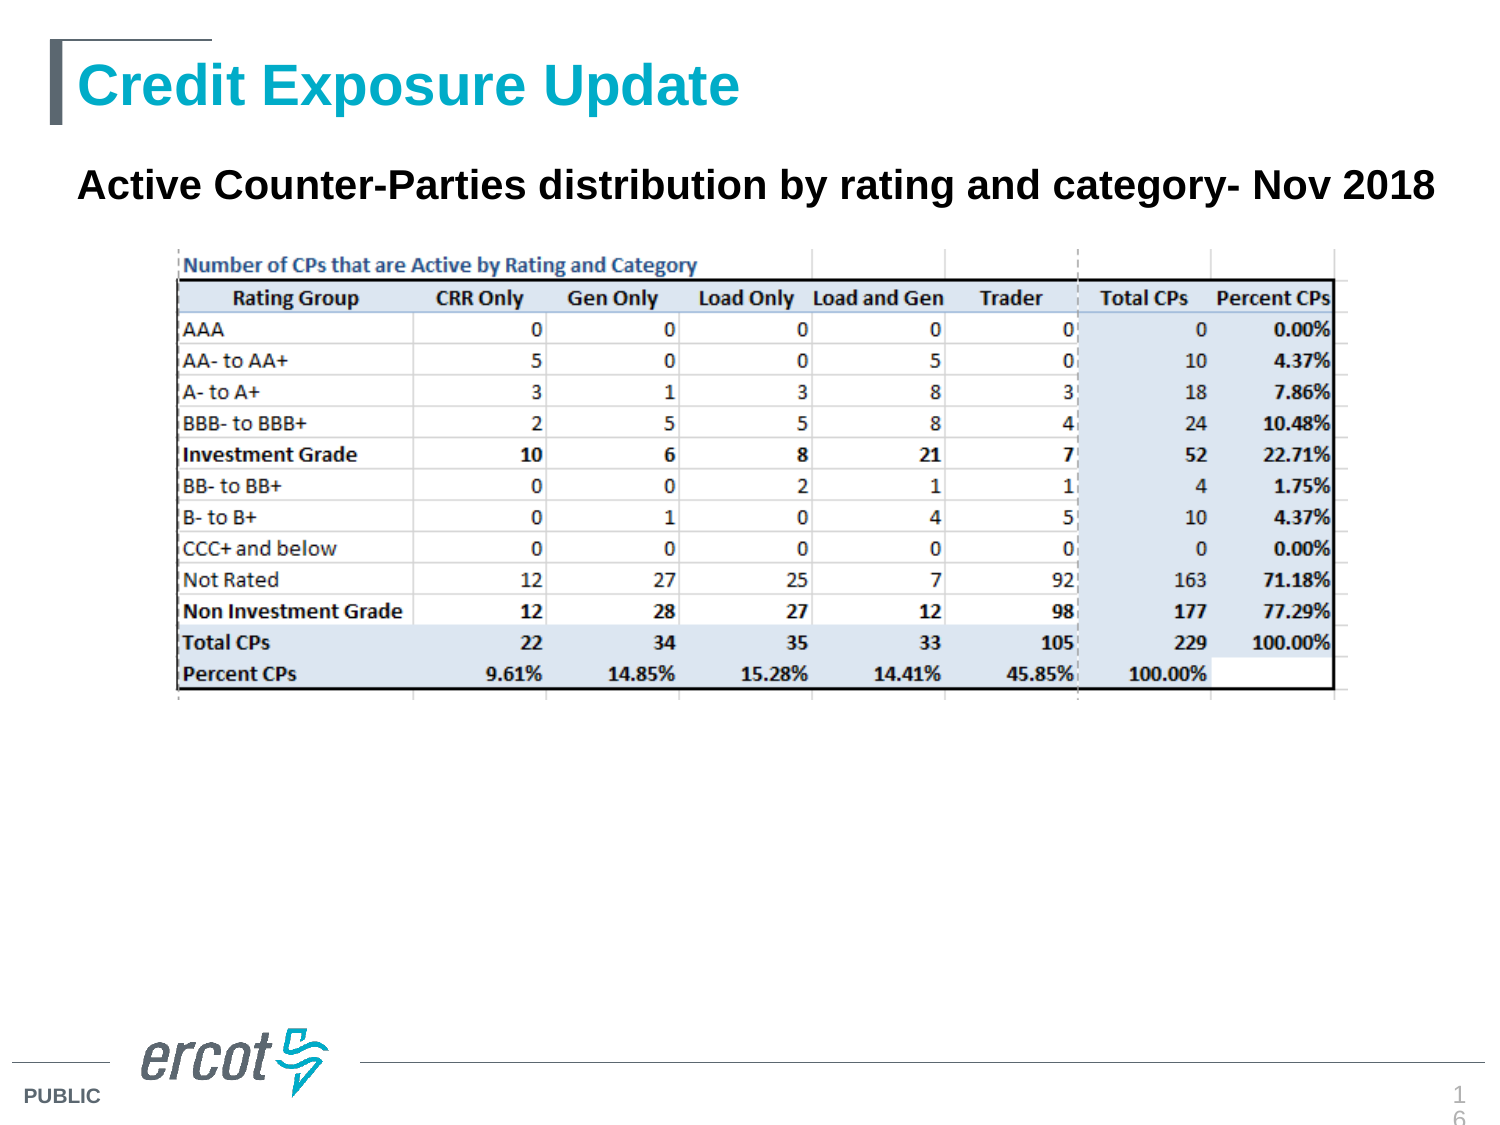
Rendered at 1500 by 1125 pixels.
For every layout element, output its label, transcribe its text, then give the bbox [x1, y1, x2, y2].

list Active Counter-Parties distribution by rating and category- Nov 2018 [61, 149, 1462, 909]
picture [175, 249, 1348, 701]
title Credit Exposure Update [62, 39, 1438, 138]
slide_number 16 [1437, 1076, 1475, 1112]
picture [137, 1024, 332, 1100]
